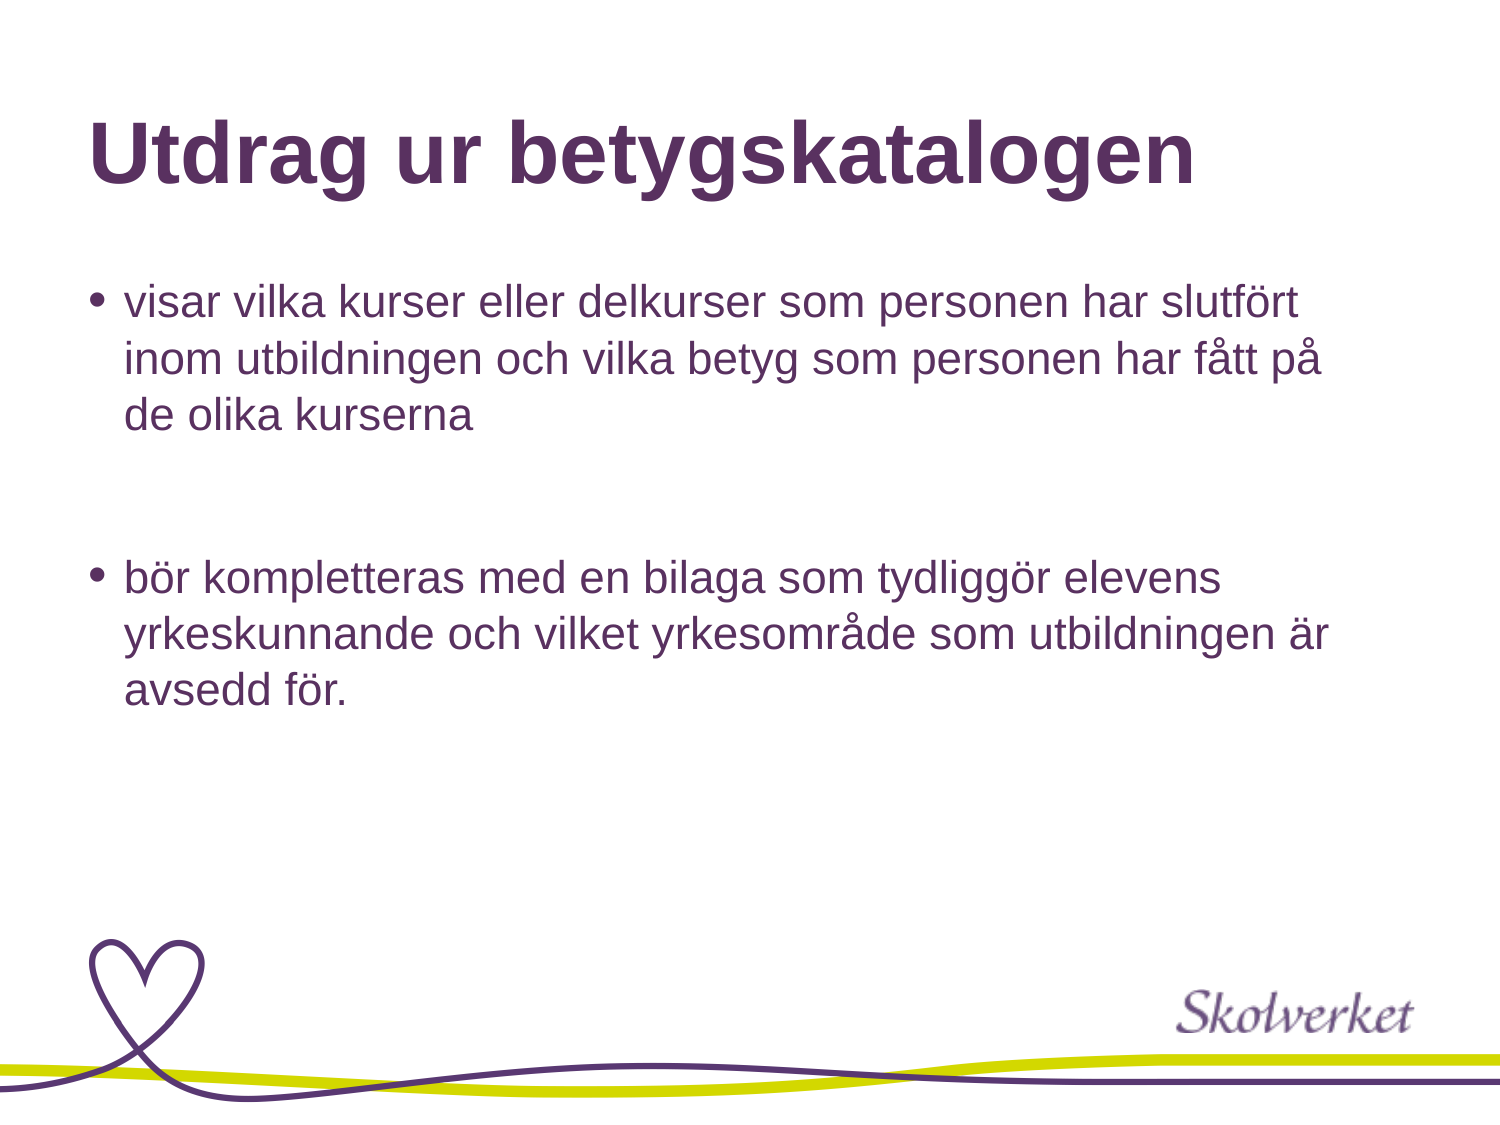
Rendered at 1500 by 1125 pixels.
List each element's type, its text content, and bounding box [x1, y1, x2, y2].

title Utdrag ur betygskatalogen [88, 101, 1425, 271]
picture [0, 934, 1500, 1111]
list visar vilka kurser eller delkurser som personen har slutfört inom utbildningen och vilka betyg som personen har fått på de olika kurserna bör kompletteras med en bilaga som tydliggör elevens yrkeskunnande och vilket yrkesområde som utbildningen är avsedd för. [88, 270, 1381, 920]
